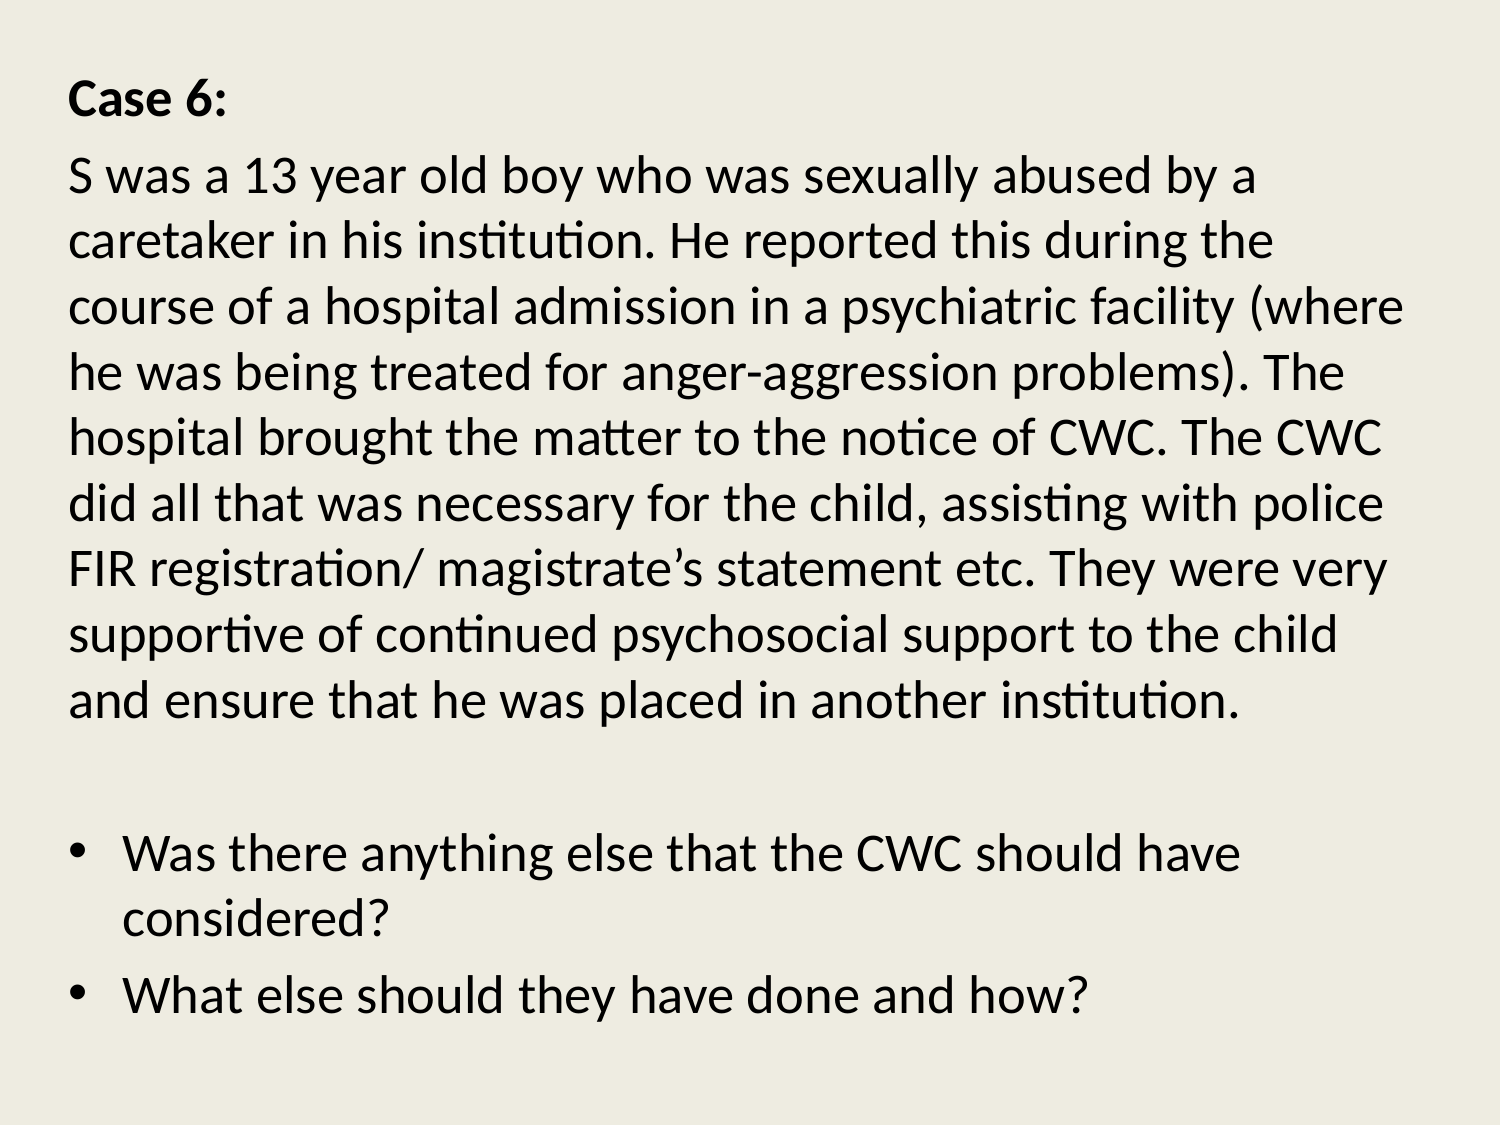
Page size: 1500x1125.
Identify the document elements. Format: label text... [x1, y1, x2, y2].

list Case 6: S was a 13 year old boy who was sexually abused by a caretaker in his institution. He reported this during the course of a hospital admission in a psychiatric facility (where he was being treated for anger-aggression problems). The hospital brought the matter to the notice of CWC. The CWC did all that was necessary for the child, assisting with police FIR registration/ magistrate’s statement etc. They were very supportive of continued psychosocial support to the child and ensure that he was placed in another institution. Was there anything else that the CWC should have considered? What else should they have done and how? [53, 54, 1425, 1071]
